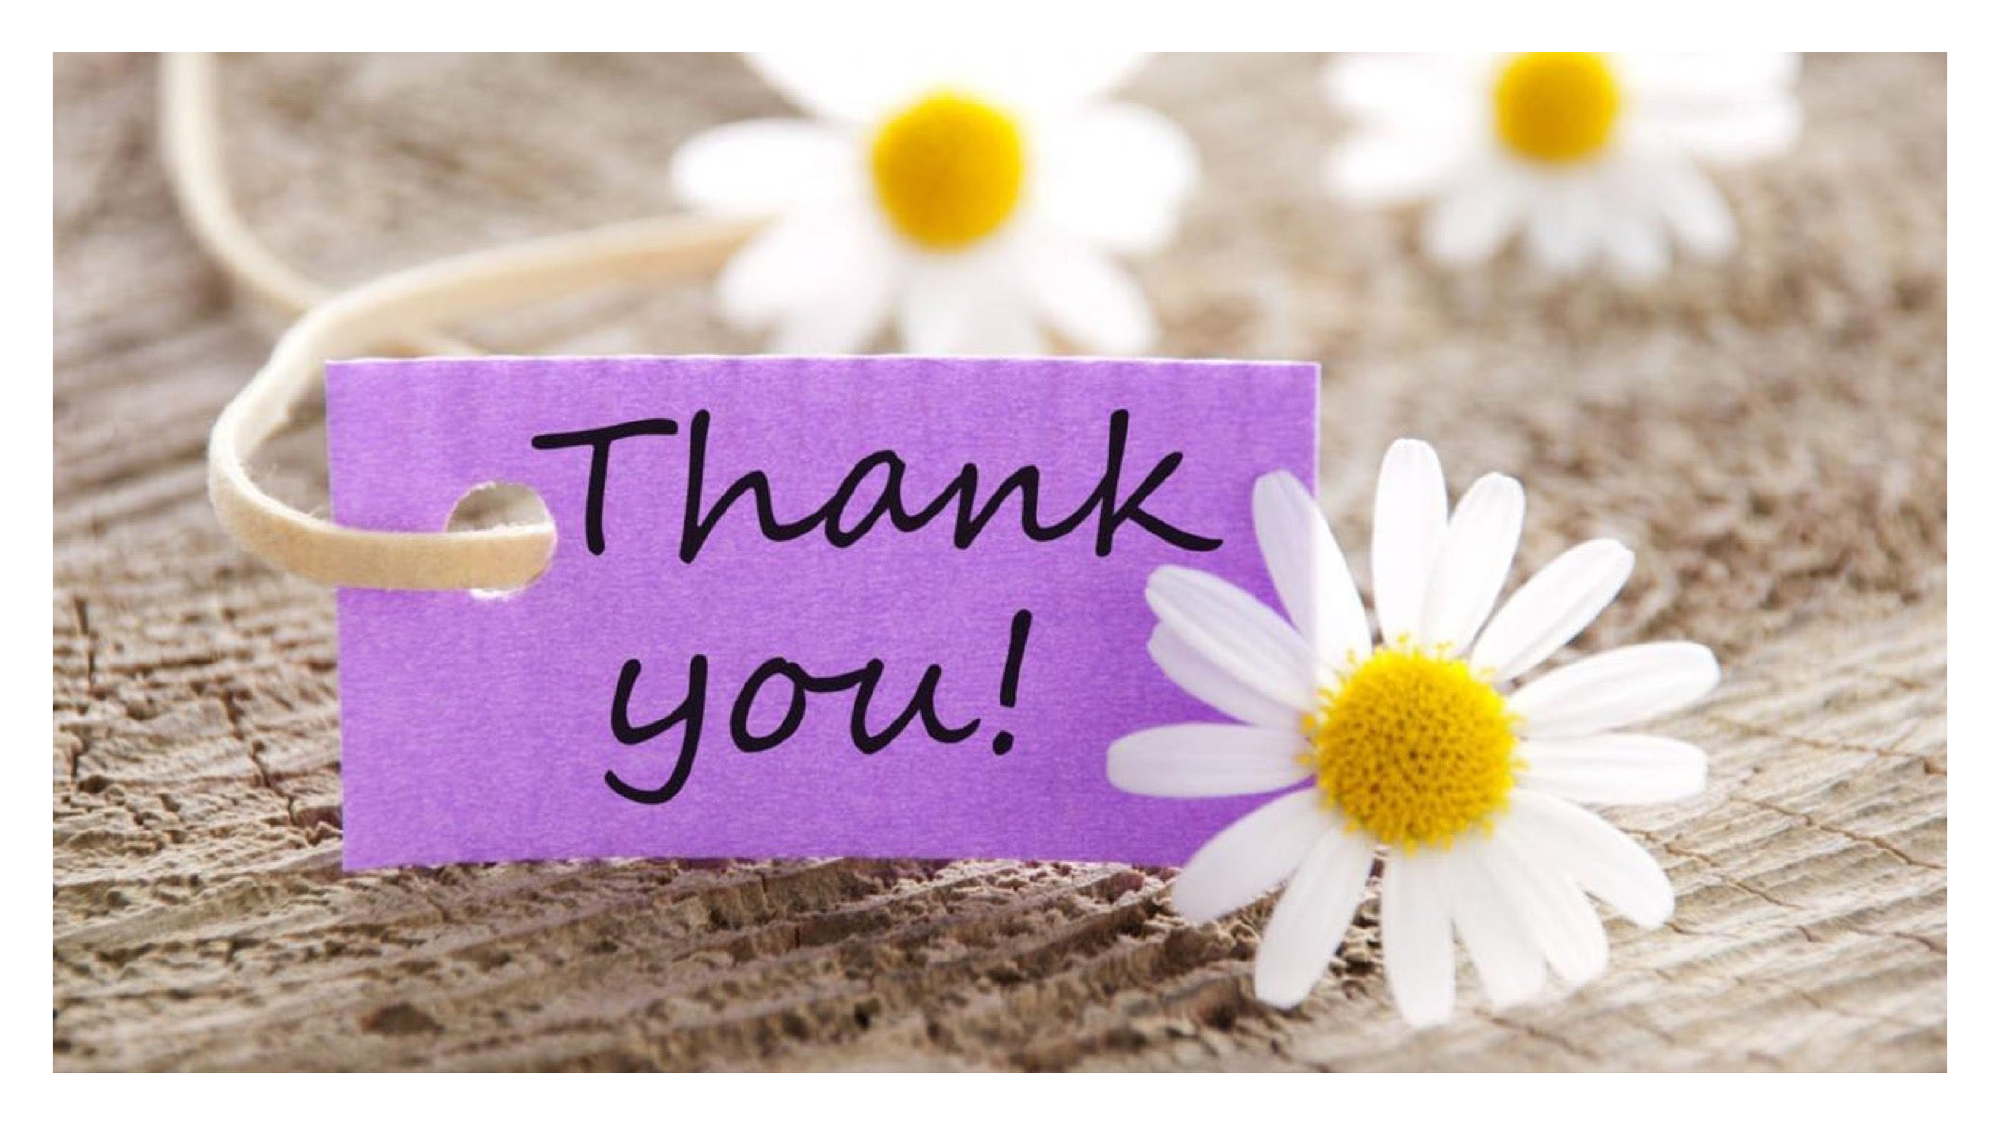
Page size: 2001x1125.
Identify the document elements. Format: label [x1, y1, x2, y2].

list [52, 52, 1948, 1073]
